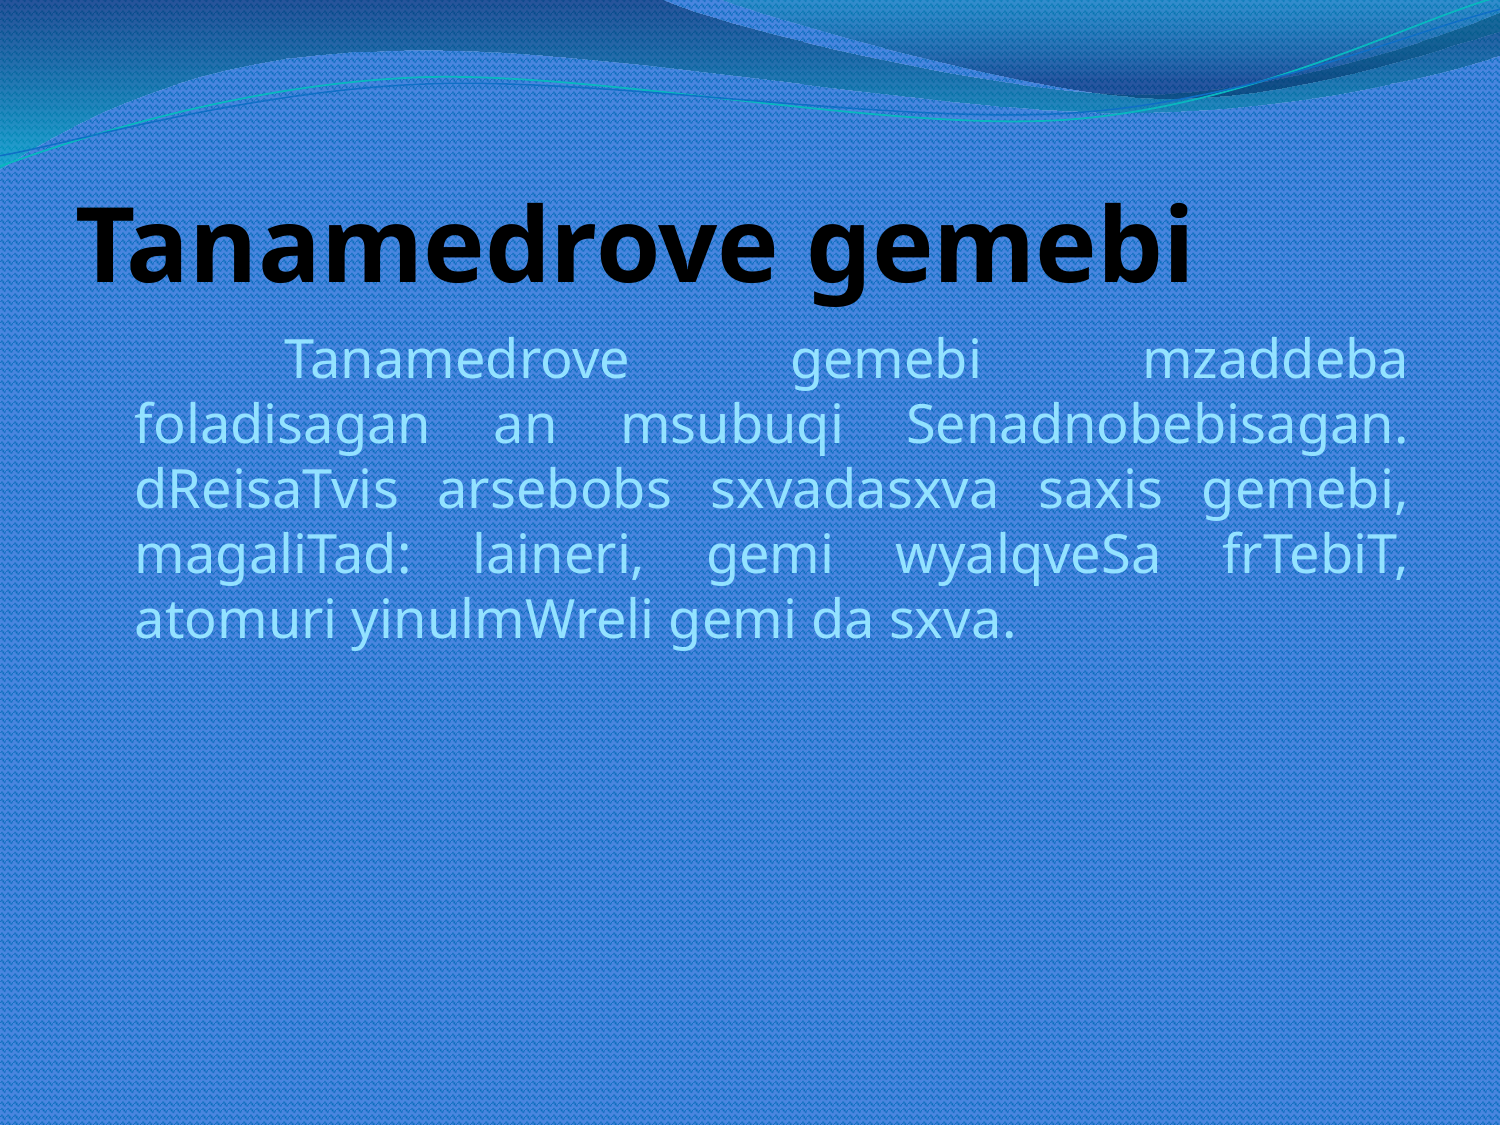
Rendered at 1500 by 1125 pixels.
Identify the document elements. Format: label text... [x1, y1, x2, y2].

list Tanamedrove gemebi mzaddeba foladisagan an msubuqi Senadnobebisagan. dReisaTvis arsebobs sxvadasxva saxis gemebi, magaliTad: laineri, gemi wyalqveSa frTebiT, atomuri yinulmWreli gemi da sxva. [75, 317, 1425, 1038]
title Tanamedrove gemebi [75, 115, 1425, 303]
